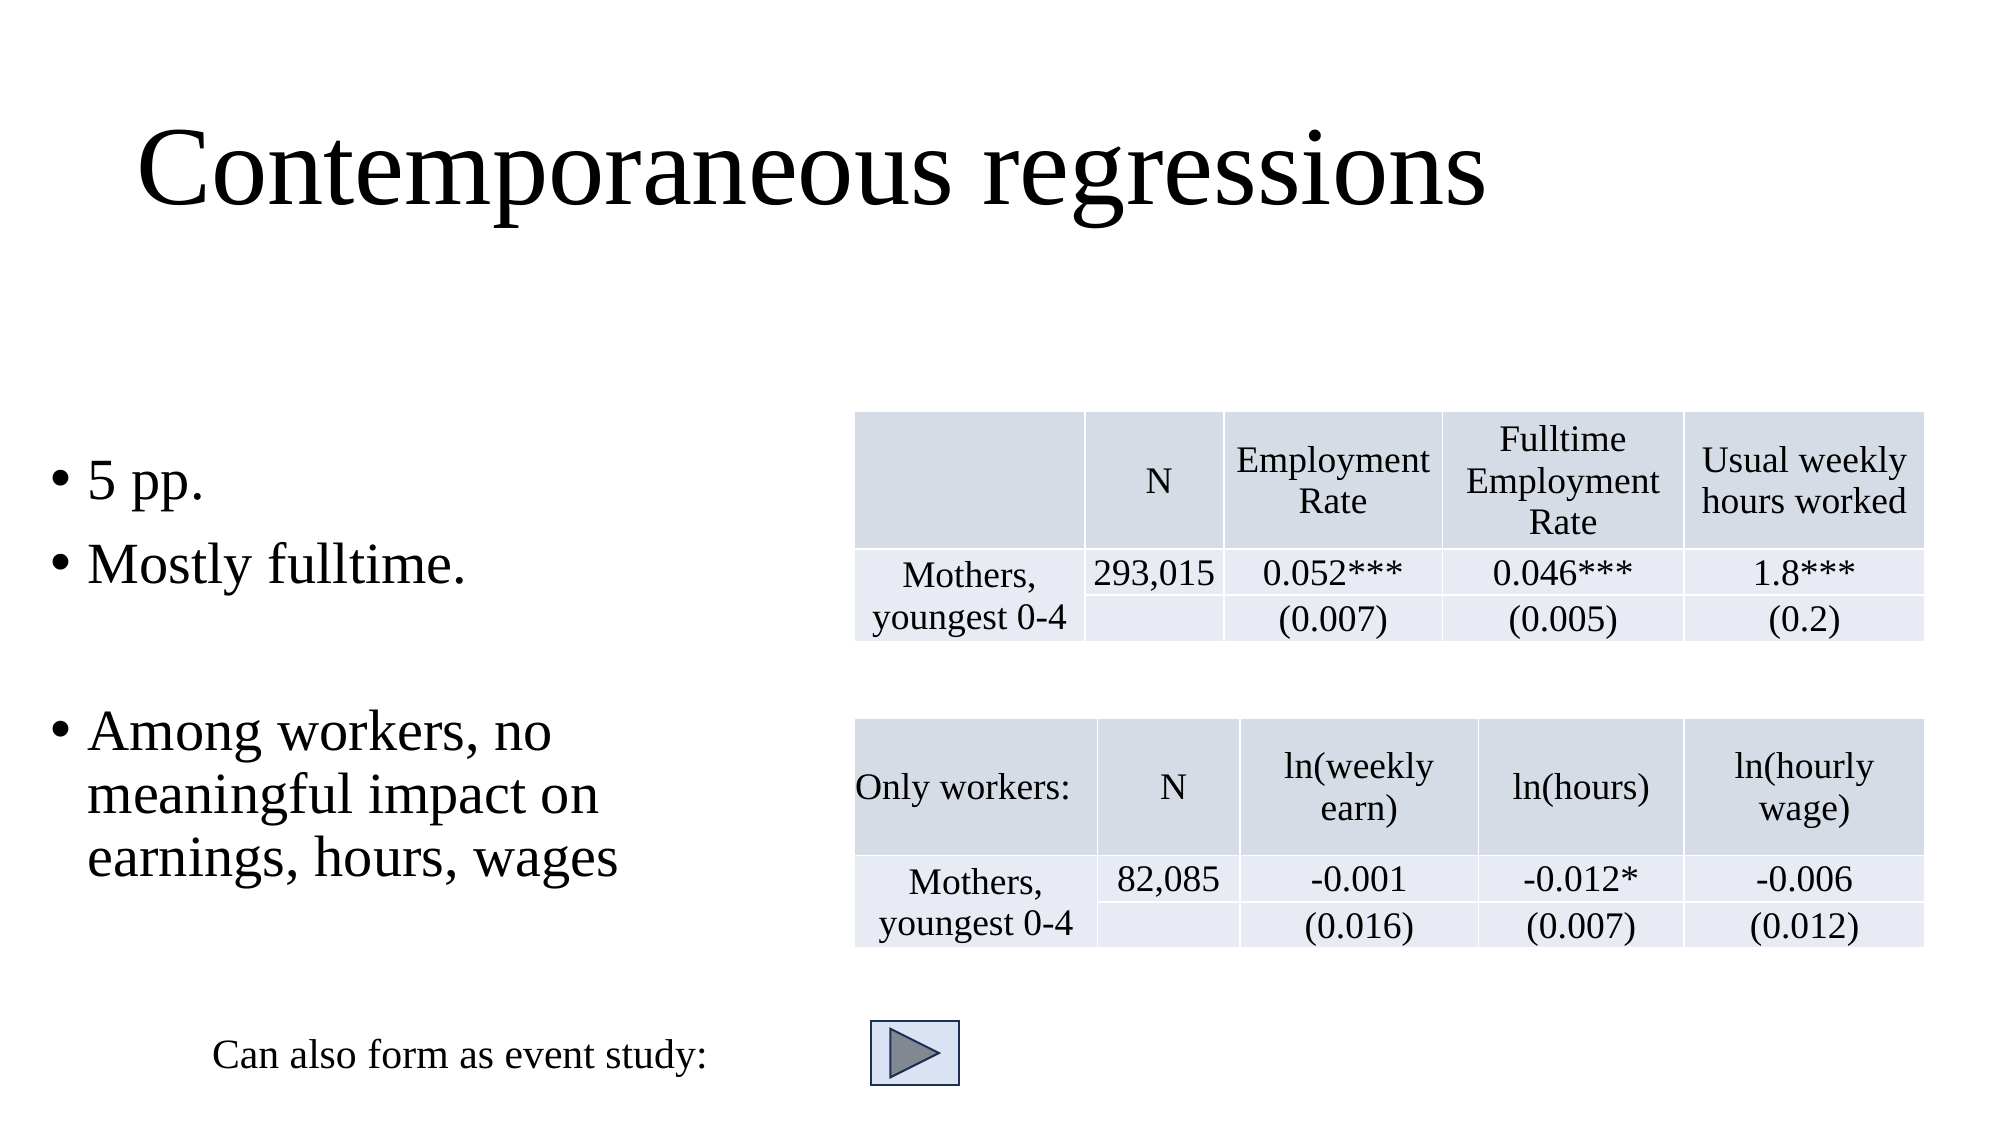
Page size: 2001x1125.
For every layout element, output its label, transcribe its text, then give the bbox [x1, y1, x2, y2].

table_cell -0.001 [1241, 856, 1478, 901]
table_cell 1.8*** [1685, 550, 1924, 594]
table_cell Mothers, youngest 0-4 [855, 856, 1097, 947]
table_header N [1086, 412, 1223, 548]
table_cell (0.007) [1479, 903, 1683, 947]
table_cell 293,015 [1086, 550, 1223, 594]
table_cell 0.046*** [1443, 550, 1683, 594]
table_cell (0.007) [1225, 596, 1442, 641]
table_header N [1098, 719, 1239, 855]
table_header ln(hours) [1479, 719, 1683, 855]
table_cell (0.016) [1241, 903, 1478, 947]
table_header Fulltime Employment Rate [1443, 412, 1683, 548]
table_cell 0.052*** [1225, 550, 1442, 594]
table_header Only workers: [855, 719, 1097, 855]
table_cell (0.2) [1685, 596, 1924, 641]
table_cell [1098, 903, 1239, 947]
text_box [870, 1020, 960, 1086]
table_cell -0.012* [1479, 856, 1683, 901]
table_cell (0.005) [1443, 596, 1683, 641]
table_cell 82,085 [1098, 856, 1239, 901]
table_cell -0.006 [1685, 856, 1924, 901]
text_box 5 pp. Mostly fulltime. Among workers, no meaningful impact on earnings, hours, wages [35, 351, 802, 1066]
text_box Can also form as event study: [197, 1019, 746, 1085]
table_header ln(weekly earn) [1241, 719, 1478, 855]
table_header ln(hourly wage) [1685, 719, 1924, 855]
title Contemporaneous regressions [121, 59, 1863, 278]
table_cell (0.012) [1685, 903, 1924, 947]
table_header Usual weekly hours worked [1685, 412, 1924, 548]
table_cell [1086, 596, 1223, 641]
table_header [855, 412, 1084, 548]
table_cell Mothers, youngest 0-4 [855, 550, 1084, 641]
table_header Employment Rate [1225, 412, 1442, 548]
